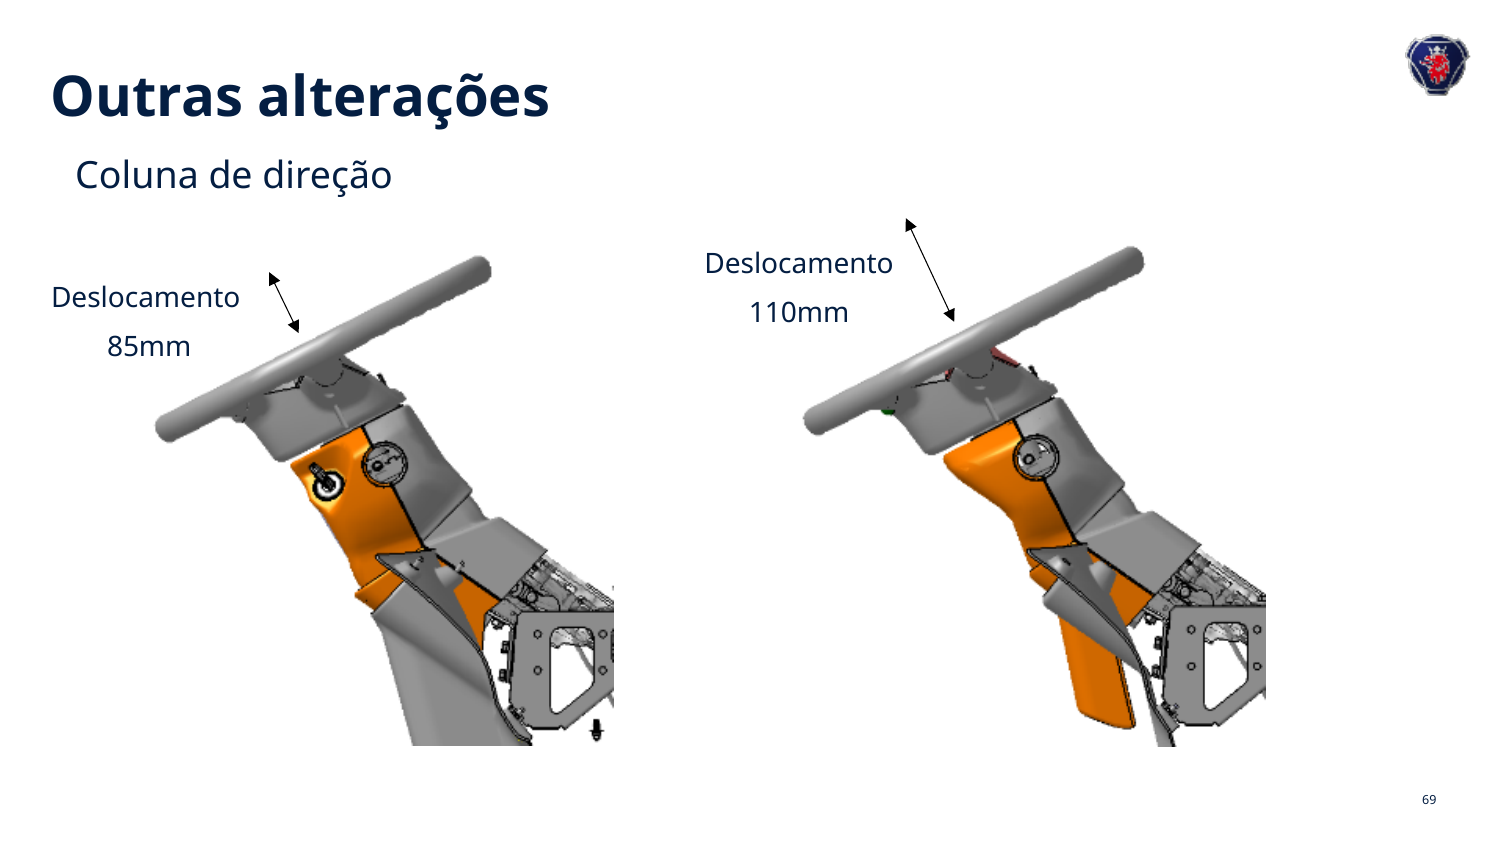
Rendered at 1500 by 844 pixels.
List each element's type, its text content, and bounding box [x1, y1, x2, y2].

text_box Deslocamento 85mm [36, 275, 140, 370]
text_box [269, 272, 299, 334]
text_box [905, 218, 955, 322]
title Outras alterações [50, 0, 1353, 129]
picture [800, 209, 1266, 747]
slide_number 69 [1374, 787, 1437, 814]
text_box Coluna de direção [60, 148, 409, 204]
picture [140, 218, 614, 746]
text_box Deslocamento 110mm [689, 241, 800, 336]
picture [1401, 32, 1475, 99]
